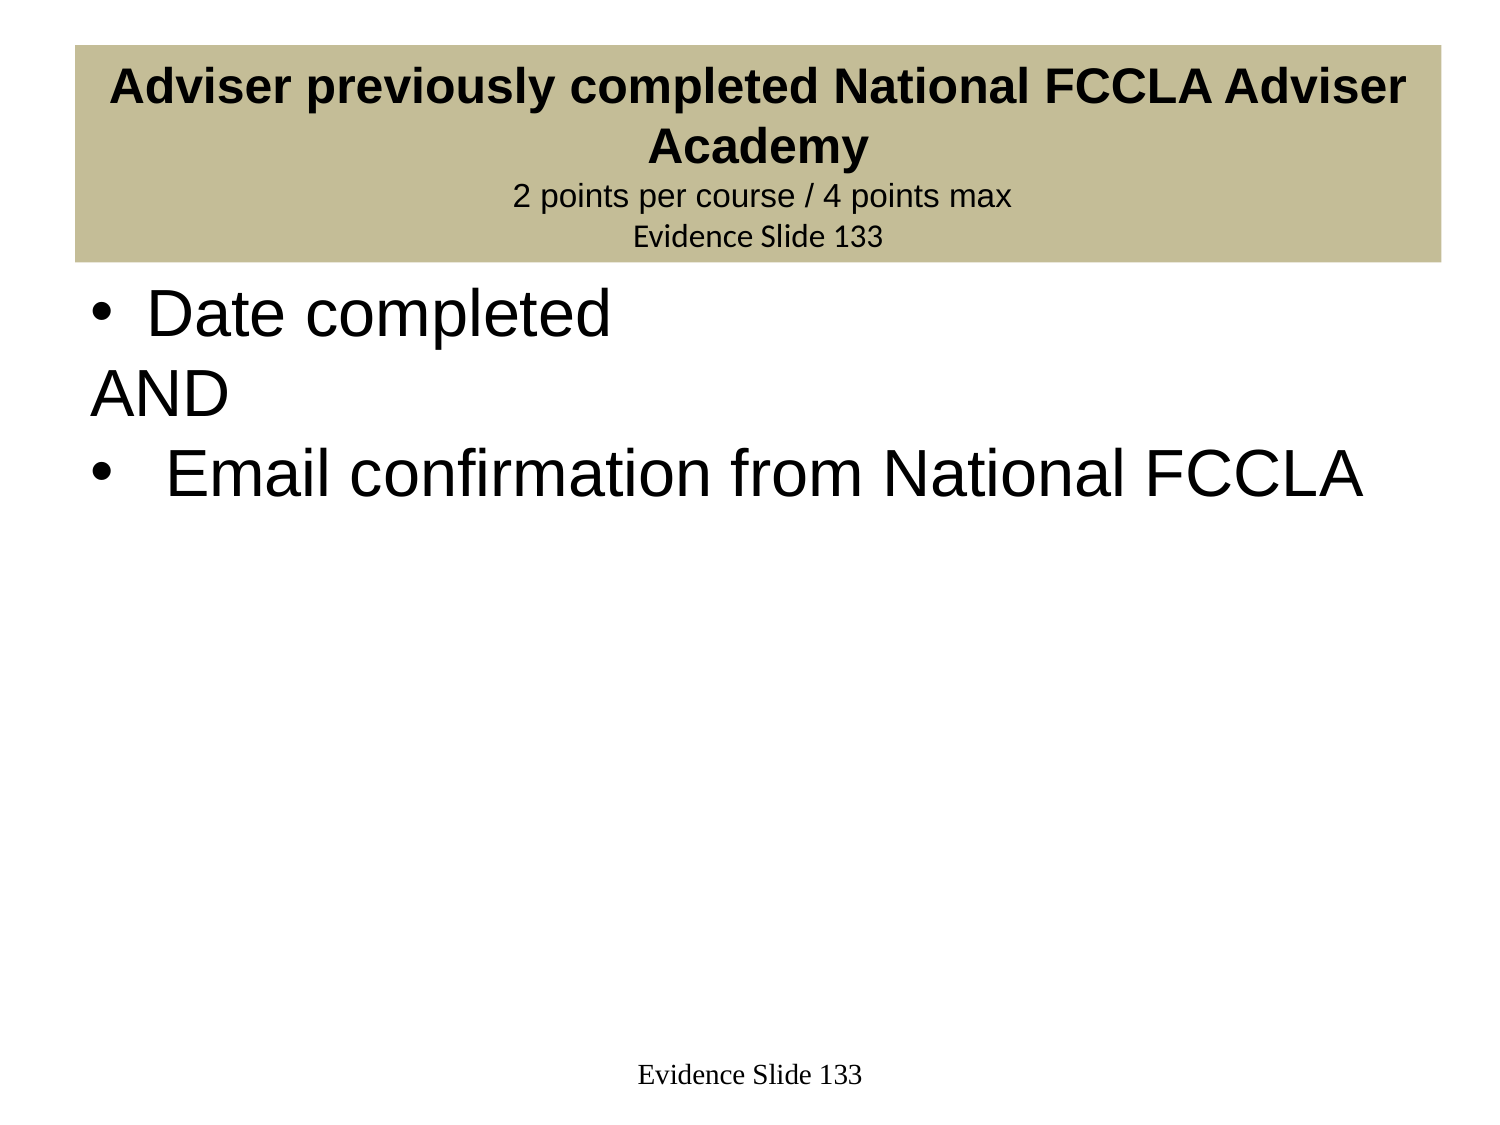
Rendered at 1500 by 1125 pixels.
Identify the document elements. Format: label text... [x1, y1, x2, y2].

title Adviser previously completed National FCCLA Adviser Academy 2 points per course / 4 points max Evidence Slide 133 [75, 45, 1442, 263]
list Date completed AND Email confirmation from National FCCLA [75, 262, 1425, 1005]
footer Evidence Slide 133 [512, 1042, 988, 1103]
